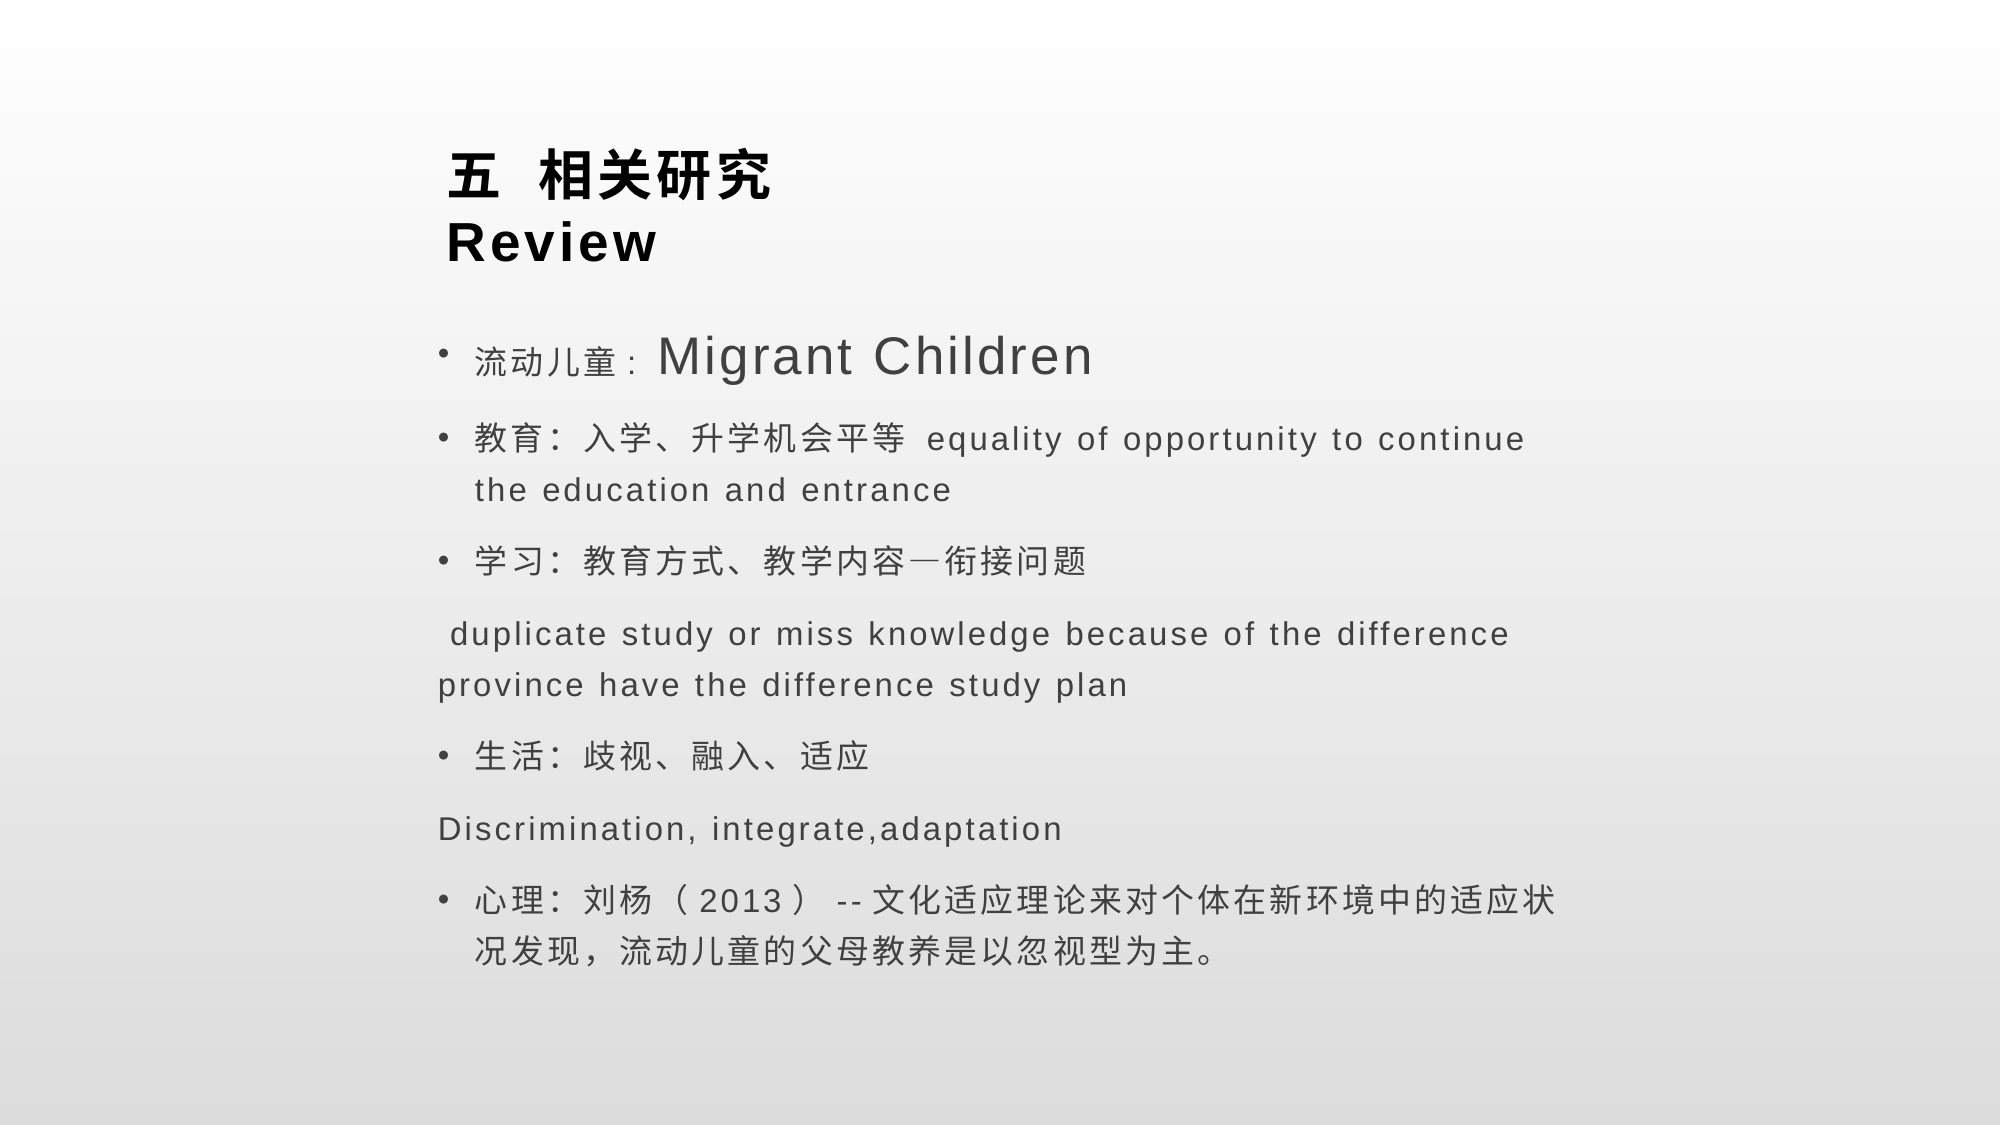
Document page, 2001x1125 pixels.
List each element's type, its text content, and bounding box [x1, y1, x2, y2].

title 五 相关研究 Review [429, 134, 1573, 279]
list 流动儿童: Migrant Children 教育：入学、升学机会平等 equality of opportunity to continue the education and entrance 学习：教育方式、教学内容—衔接问题 duplicate study or miss knowledge because of the difference province have the difference study plan 生活：歧视、融入、适应 Discrimination, integrate,adaptation 心理：刘杨（2013）--文化适应理论来对个体在新环境中的适应状况发现，流动儿童的父母教养是以忽视型为主。 [421, 302, 1603, 976]
